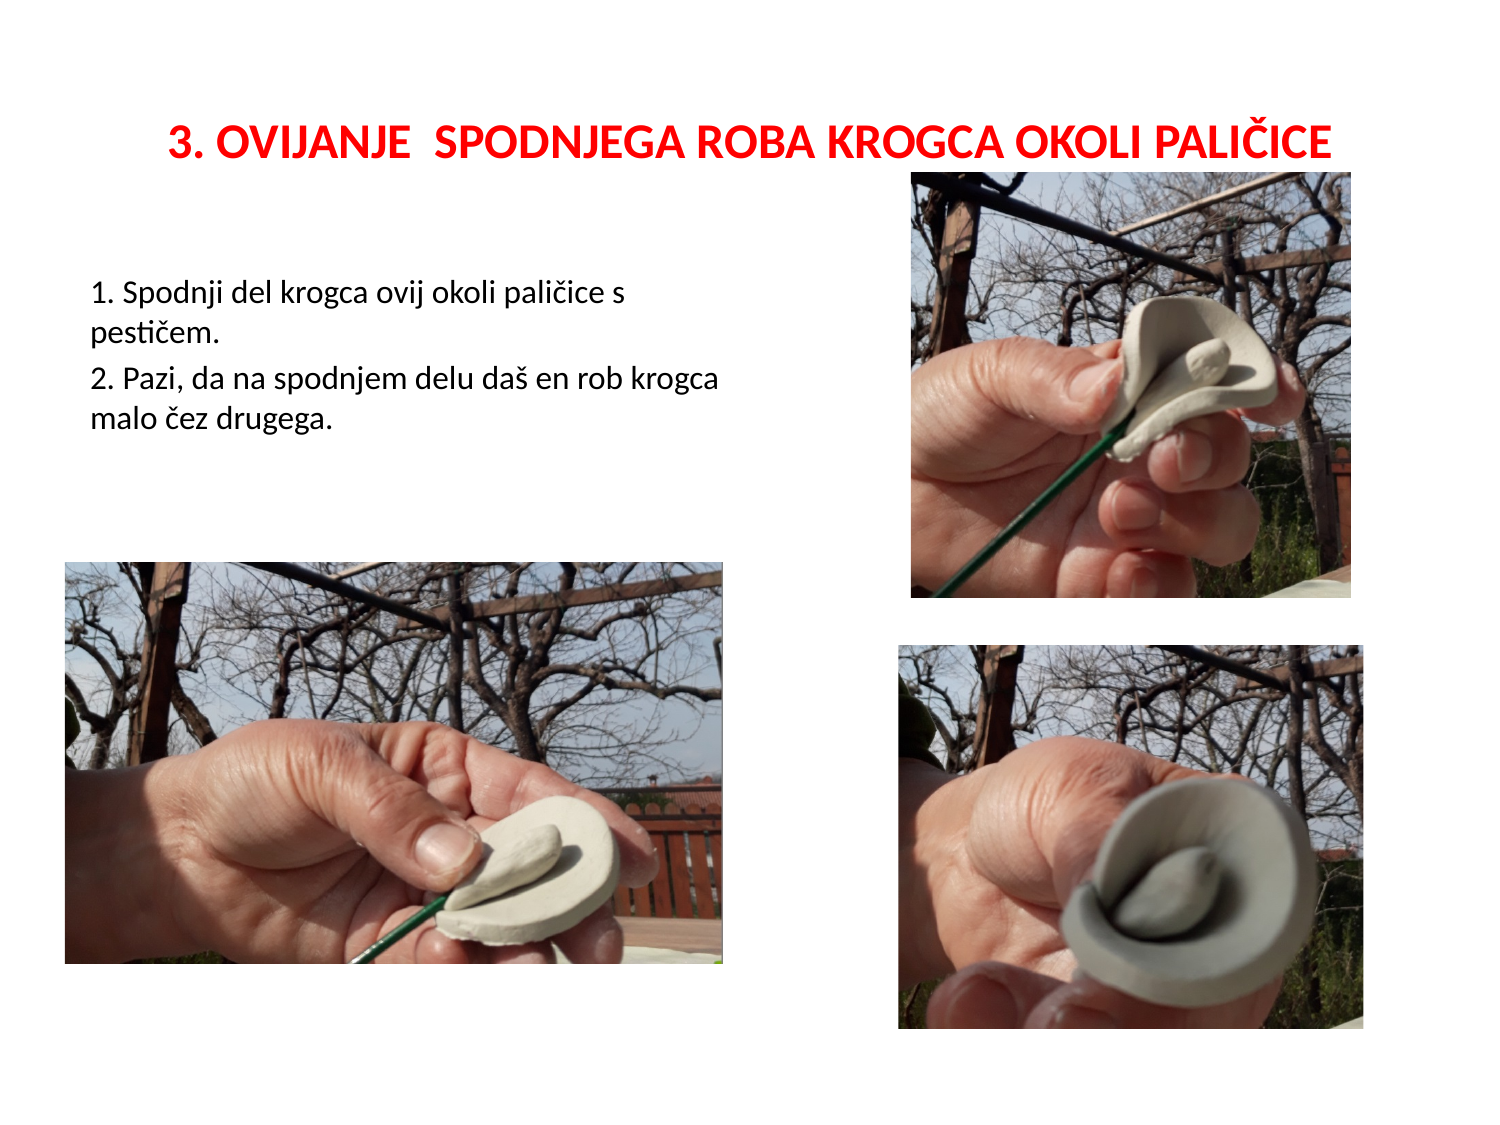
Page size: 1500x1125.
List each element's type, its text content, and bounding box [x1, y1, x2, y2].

picture [898, 644, 1364, 1030]
picture [910, 172, 1352, 599]
title 3. OVIJANJE SPODNJEGA ROBA KROGCA OKOLI PALIČICE [75, 45, 1425, 233]
list 1. Spodnji del krogca ovij okoli paličice s pestičem. 2. Pazi, da na spodnjem delu daš en rob krogca malo čez drugega. [75, 262, 738, 1005]
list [64, 562, 724, 965]
